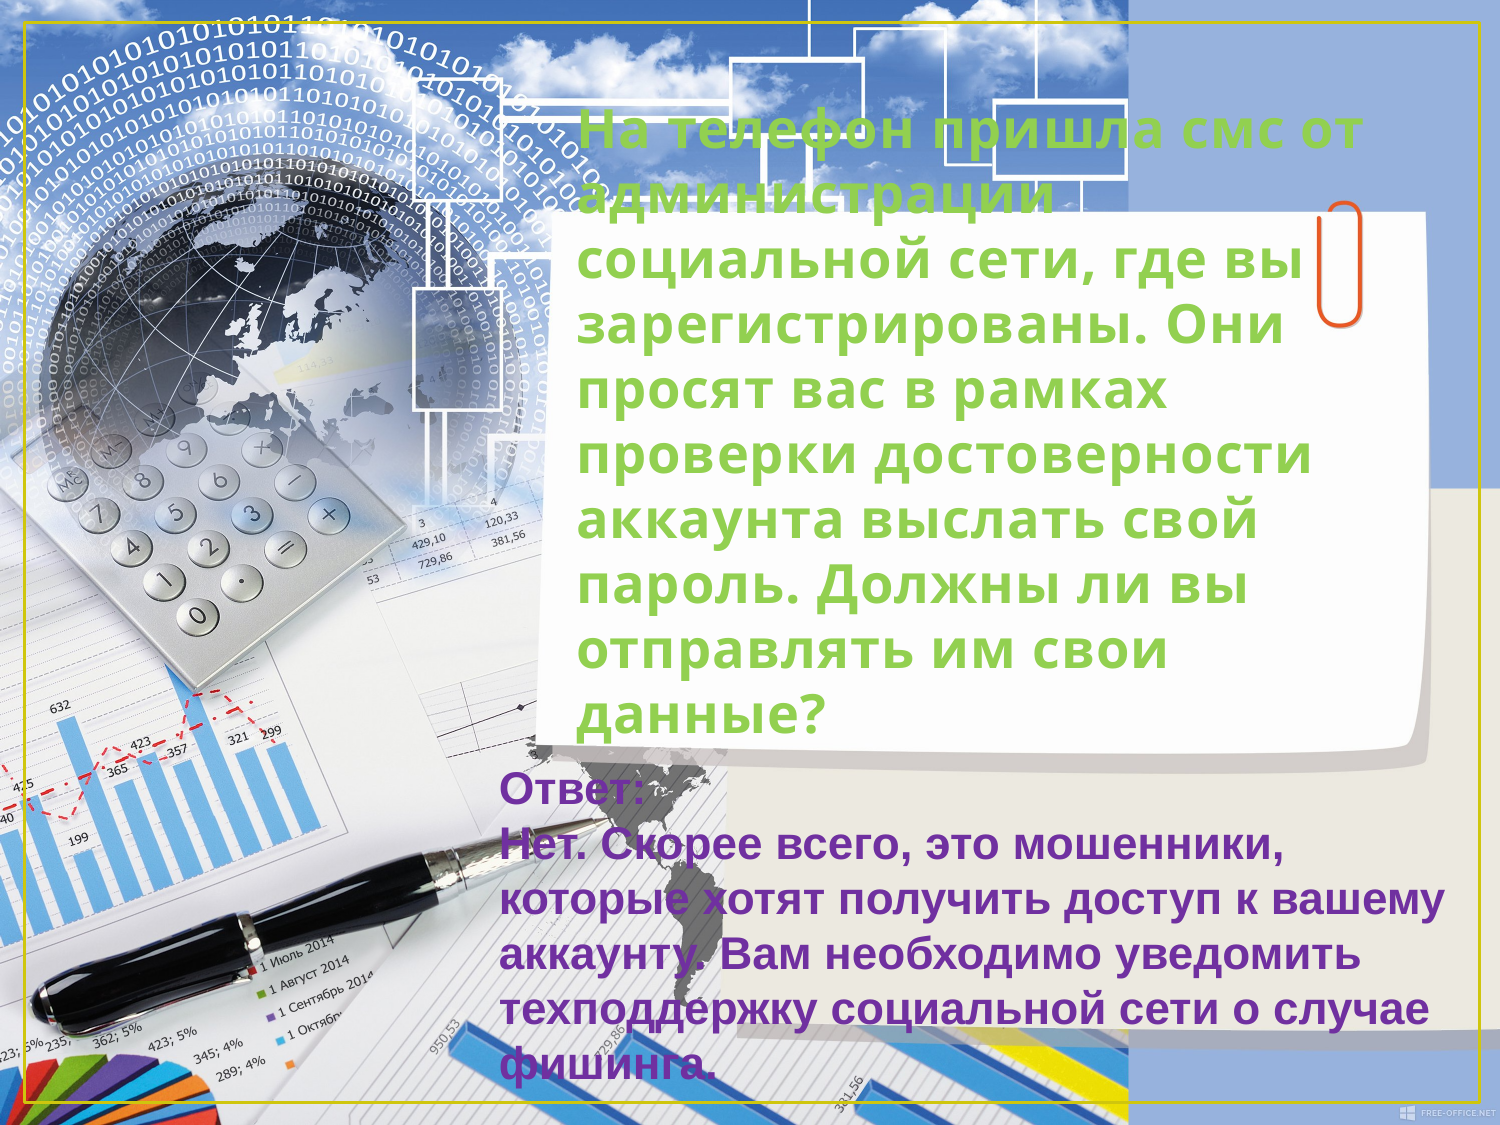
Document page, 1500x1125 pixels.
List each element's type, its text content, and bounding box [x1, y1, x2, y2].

title На телефон пришла смс от администрации социальной сети, где вы зарегистрированы. Они просят вас в рамках проверки достоверности аккаунта выслать свой пароль. Должны ли вы отправлять им свои данные? [561, 361, 1421, 751]
picture [0, 0, 1500, 1125]
text_box Ответ: Нет. Скорее всего, это мошенники, которые хотят получить доступ к вашему аккаунту. Вам необходимо уведомить техподдержку социальной сети о случае фишинга. [484, 751, 1500, 1097]
picture [26, 24, 1478, 1101]
